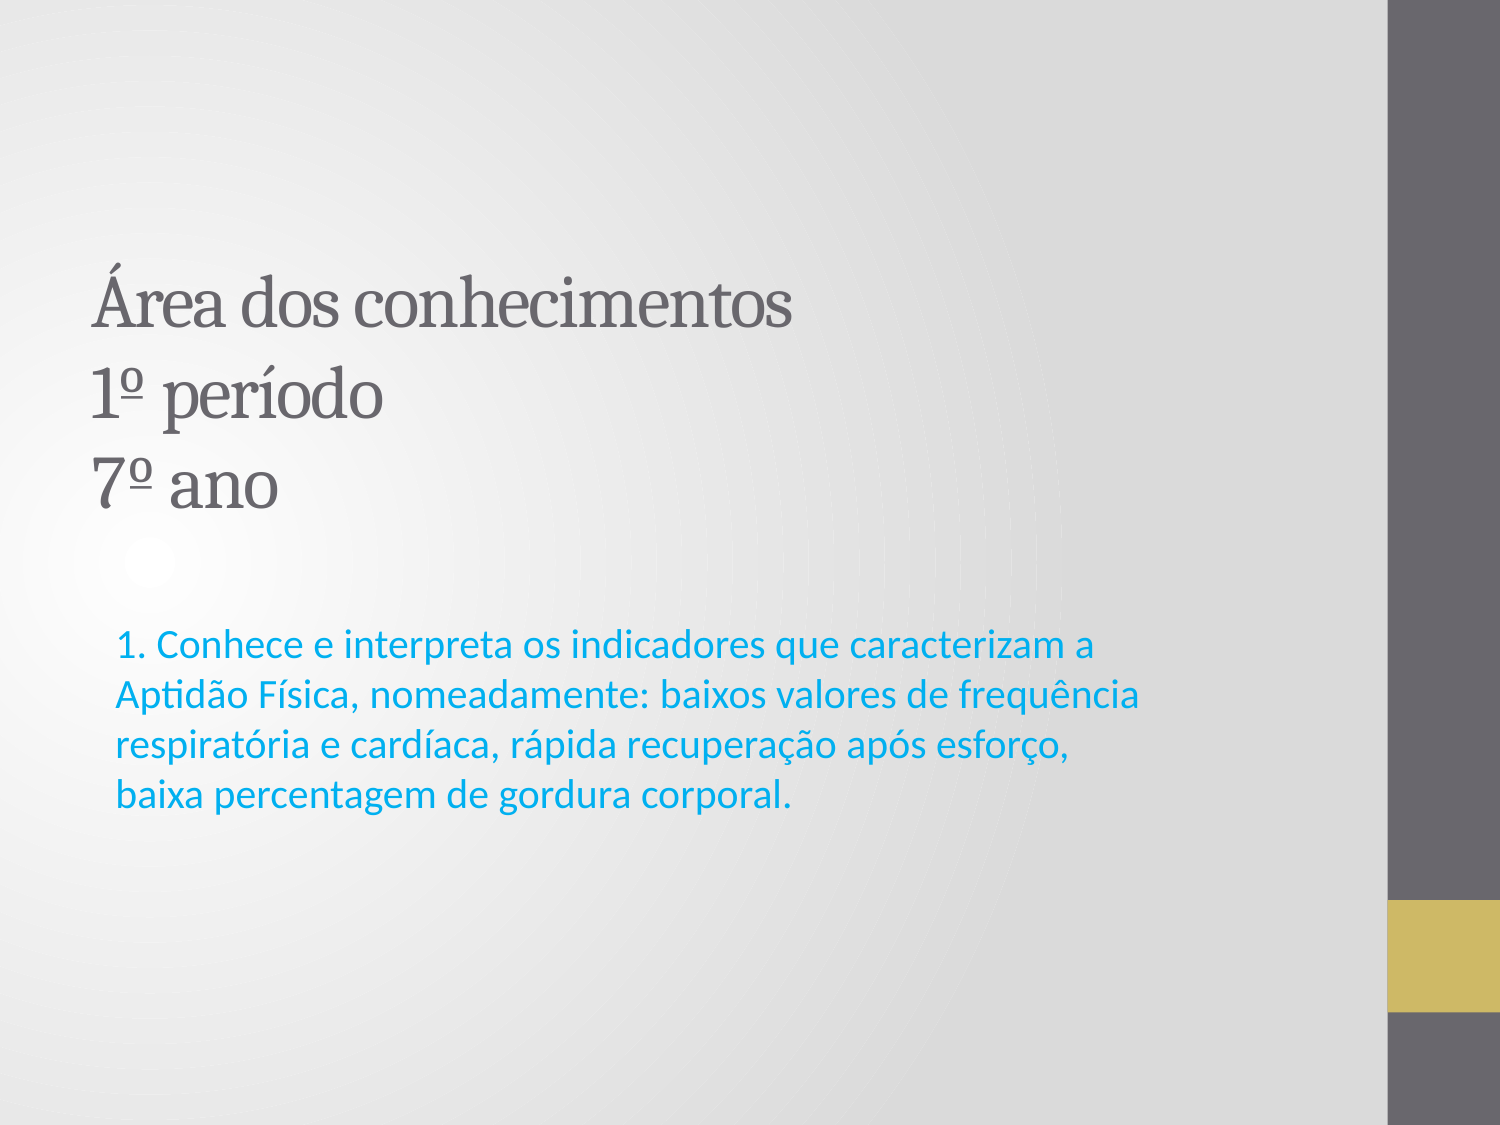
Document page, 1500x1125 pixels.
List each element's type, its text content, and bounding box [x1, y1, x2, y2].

subtitle 1. Conhece e interpreta os indicadores que caracterizam a Aptidão Física, nomeadamente: baixos valores de frequência respiratória e cardíaca, rápida recuperação após esforço, baixa percentagem de gordura corporal. [100, 609, 1176, 846]
title Área dos conhecimentos 1º período 7º ano [76, 243, 1352, 532]
